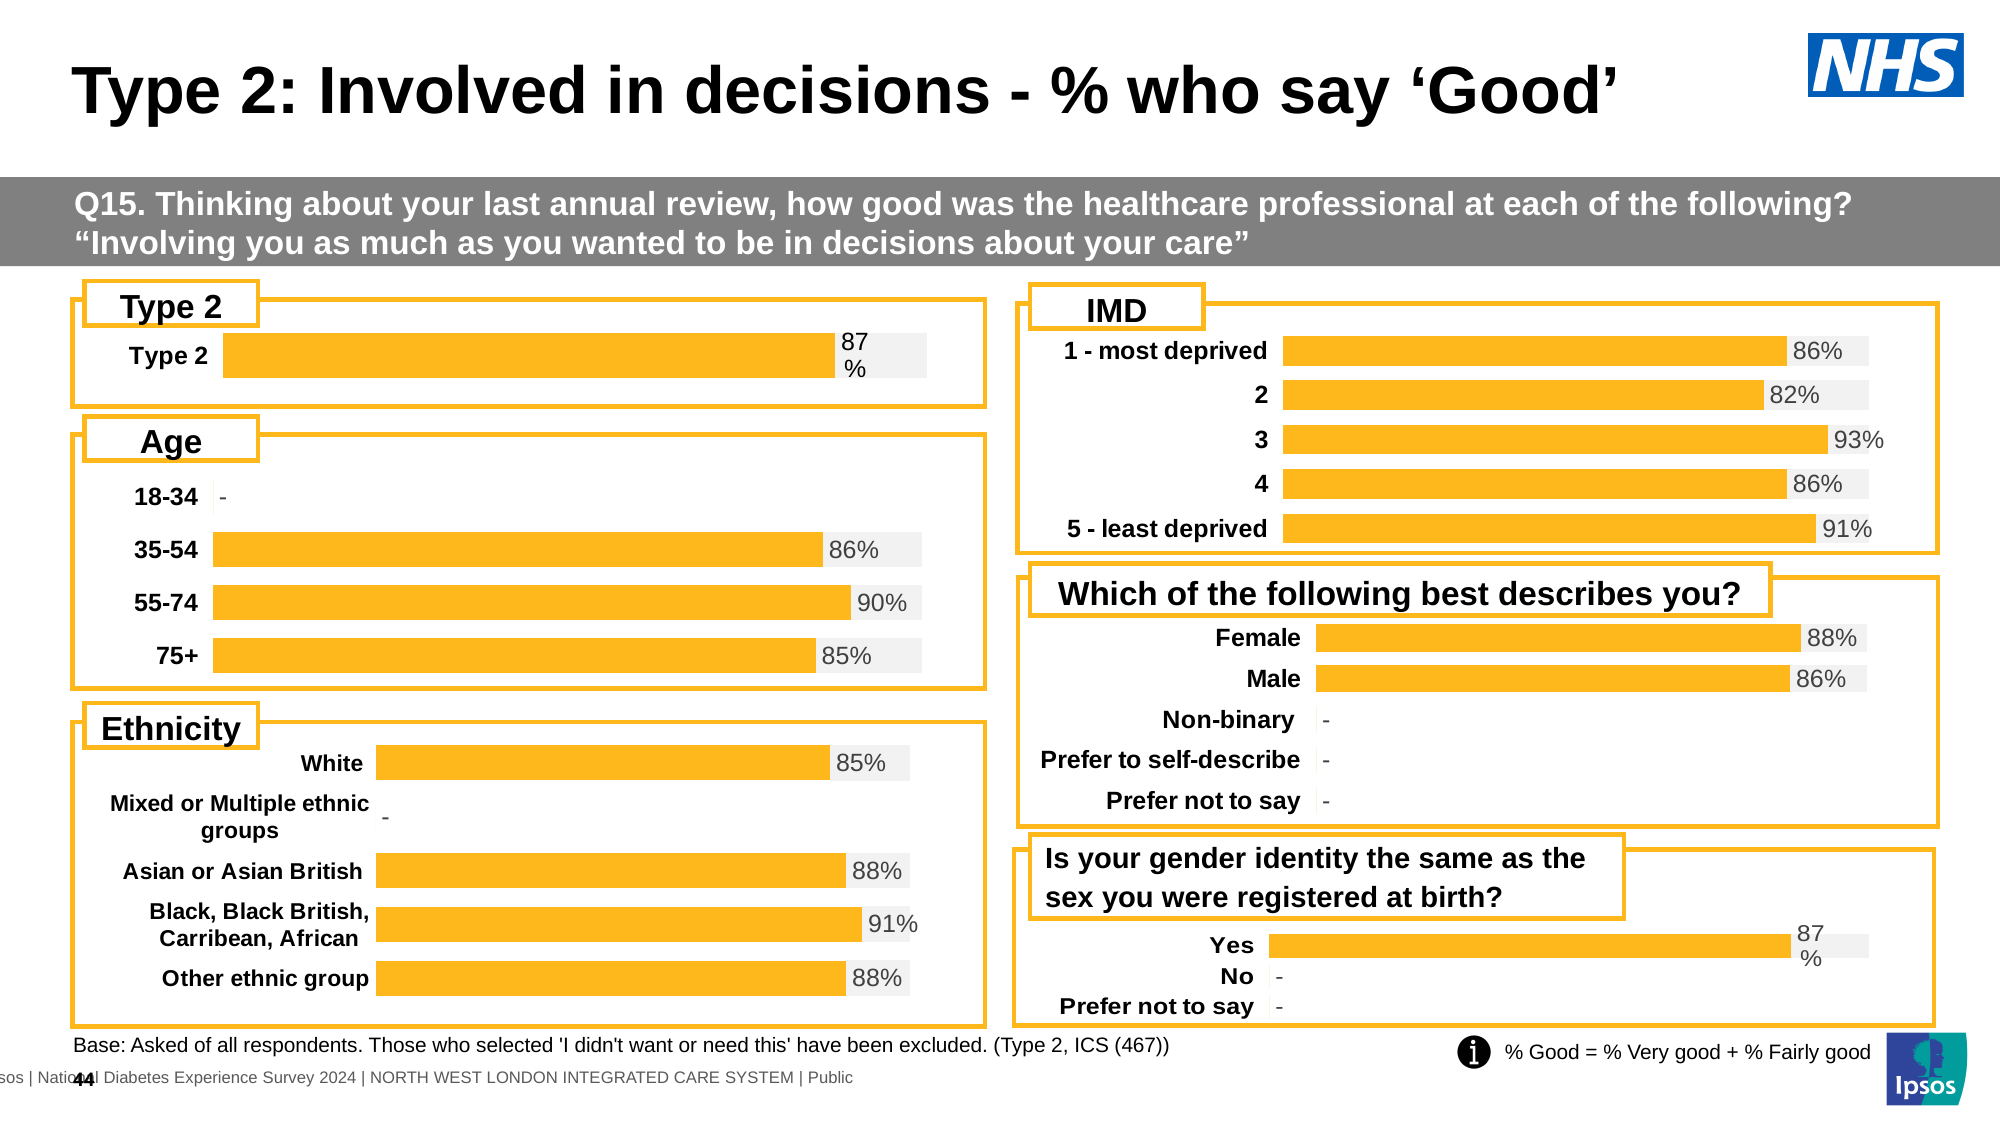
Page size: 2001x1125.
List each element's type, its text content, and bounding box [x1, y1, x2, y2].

text_box [1017, 303, 1939, 554]
chart [1025, 921, 1938, 1023]
text_box 44 [58, 1059, 116, 1120]
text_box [1270, 1031, 1886, 1073]
picture [1807, 33, 1964, 97]
text_box Ethnicity [83, 702, 259, 735]
text_box [1017, 576, 1939, 828]
chart [90, 296, 986, 428]
text_box Base: Asked of all respondents. Those who selected 'I didn't want or need this' have been excluded. (Type 2, ICS (467)) [73, 1031, 1270, 1057]
text_box IMD [1029, 283, 1205, 330]
text_box Type 2 [83, 280, 259, 326]
text_box Q15. Thinking about your last annual review, how good was the healthcare professional at each of the following? “Involving you as much as you wanted to be in decisions about your care” [0, 177, 2000, 267]
text_box Which of the following best describes you? [1029, 563, 1772, 595]
chart [78, 735, 986, 1006]
text_box Age [83, 415, 259, 462]
chart [115, 470, 923, 695]
chart [1041, 328, 1939, 553]
text_box [1013, 848, 1935, 1026]
text_box [72, 299, 90, 408]
text_box [72, 721, 986, 1027]
text_box [72, 433, 986, 689]
title Type 2: Involved in decisions - % who say ‘Good’ [71, 32, 1809, 124]
chart [1023, 595, 1933, 827]
text_box Is your gender identity the same as the sex you were registered at birth? [1029, 834, 1625, 919]
picture [1886, 1032, 1968, 1106]
